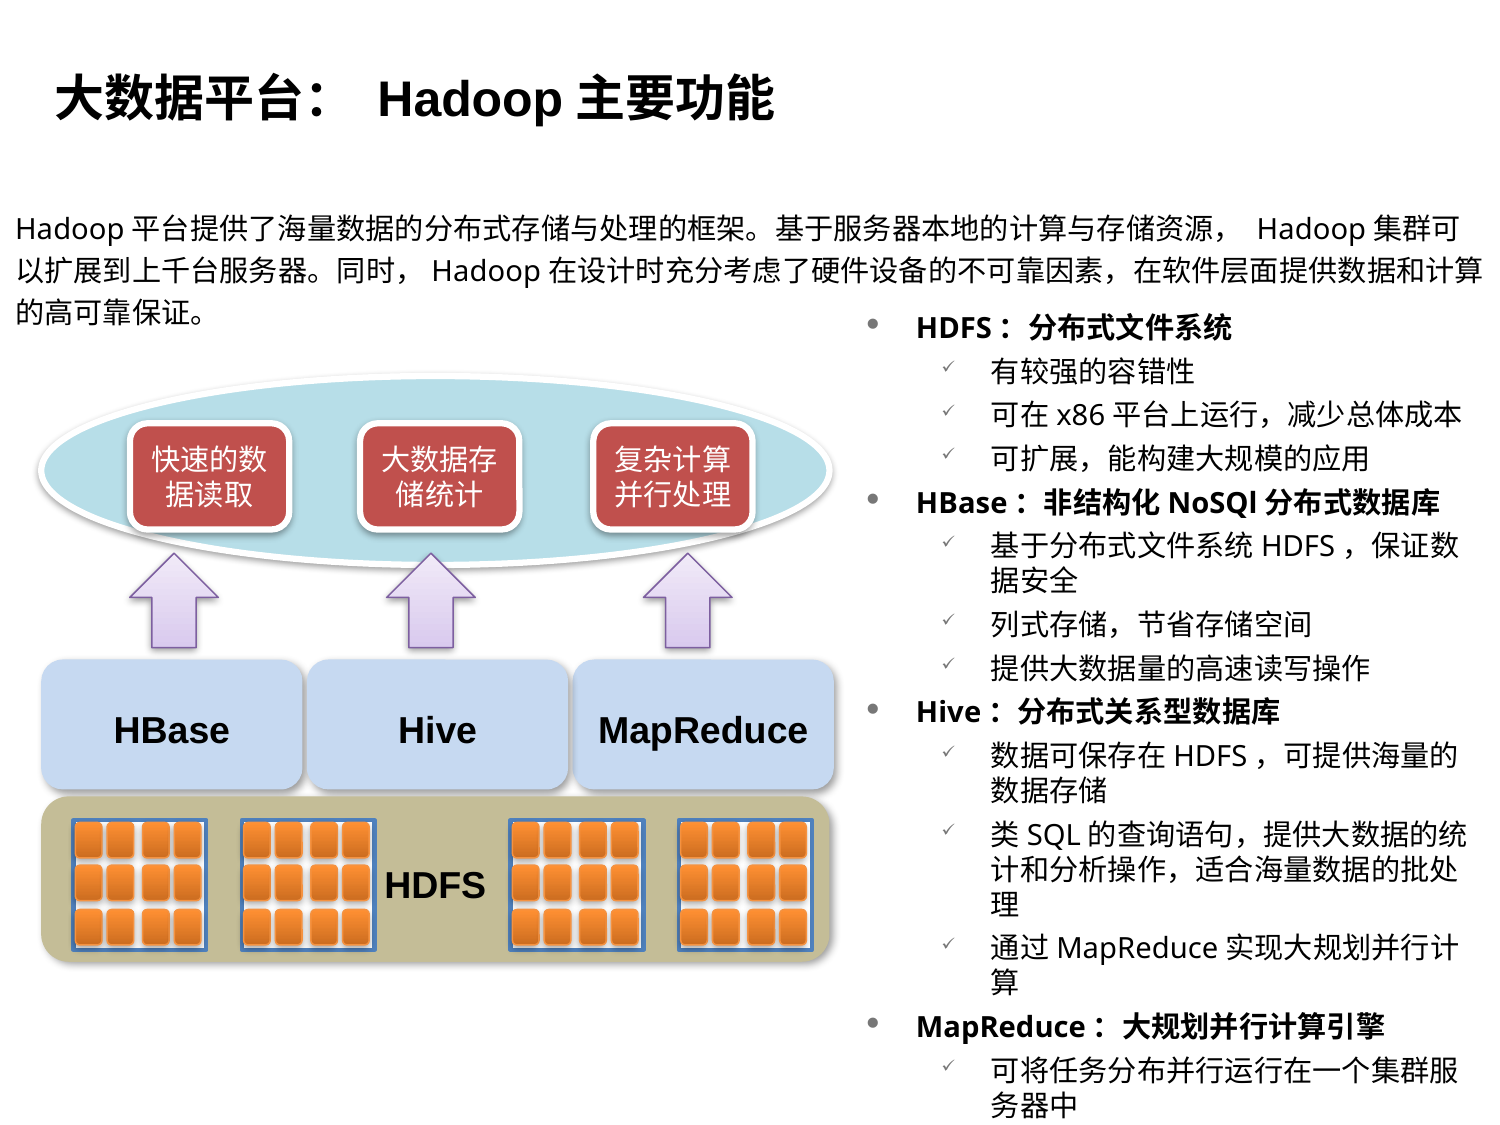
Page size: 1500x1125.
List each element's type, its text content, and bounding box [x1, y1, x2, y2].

text_box [41, 376, 830, 565]
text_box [510, 820, 644, 950]
text_box HBase [41, 659, 303, 790]
text_box HDFS [41, 796, 830, 962]
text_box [678, 820, 812, 950]
text_box 快速的数据读取 [129, 423, 290, 530]
text_box Hadoop平台提供了海量数据的分布式存储与处理的框架。基于服务器本地的计算与存储资源， Hadoop集群可以扩展到上千台服务器。同时，Hadoop在设计时充分考虑了硬件设备的不可靠因素，在软件层面提供数据和计算的高可靠保证。 [0, 195, 1500, 337]
text_box [386, 553, 476, 648]
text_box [241, 820, 375, 950]
text_box Hive [306, 659, 569, 790]
text_box 大数据平台： Hadoop主要功能 [39, 30, 1500, 161]
text_box [129, 553, 219, 648]
text_box 大数据存储统计 [360, 423, 520, 530]
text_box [73, 820, 207, 950]
text_box [643, 553, 733, 648]
text_box 复杂计算并行处理 [593, 423, 753, 530]
text_box HDFS：分布式文件系统 有较强的容错性 可在x86平台上运行，减少总体成本 可扩展，能构建大规模的应用 HBase：非结构化NoSQl分布式数据库 基于分布式文件系统HDFS，保证数据安全 列式存储，节省存储空间 提供大数据量的高速读写操作 Hive：分布式关系型数据库 数据可保存在HDFS，可提供海量的数据存储 类SQL的查询语句，提供大数据的统计和分析操作，适合海量数据的批处理 通过MapReduce实现大规划并行计算 MapReduce：大规划并行计算引擎 可将任务分布并行运行在一个集群服务器中 [853, 337, 1495, 1118]
text_box MapReduce [575, 659, 834, 790]
